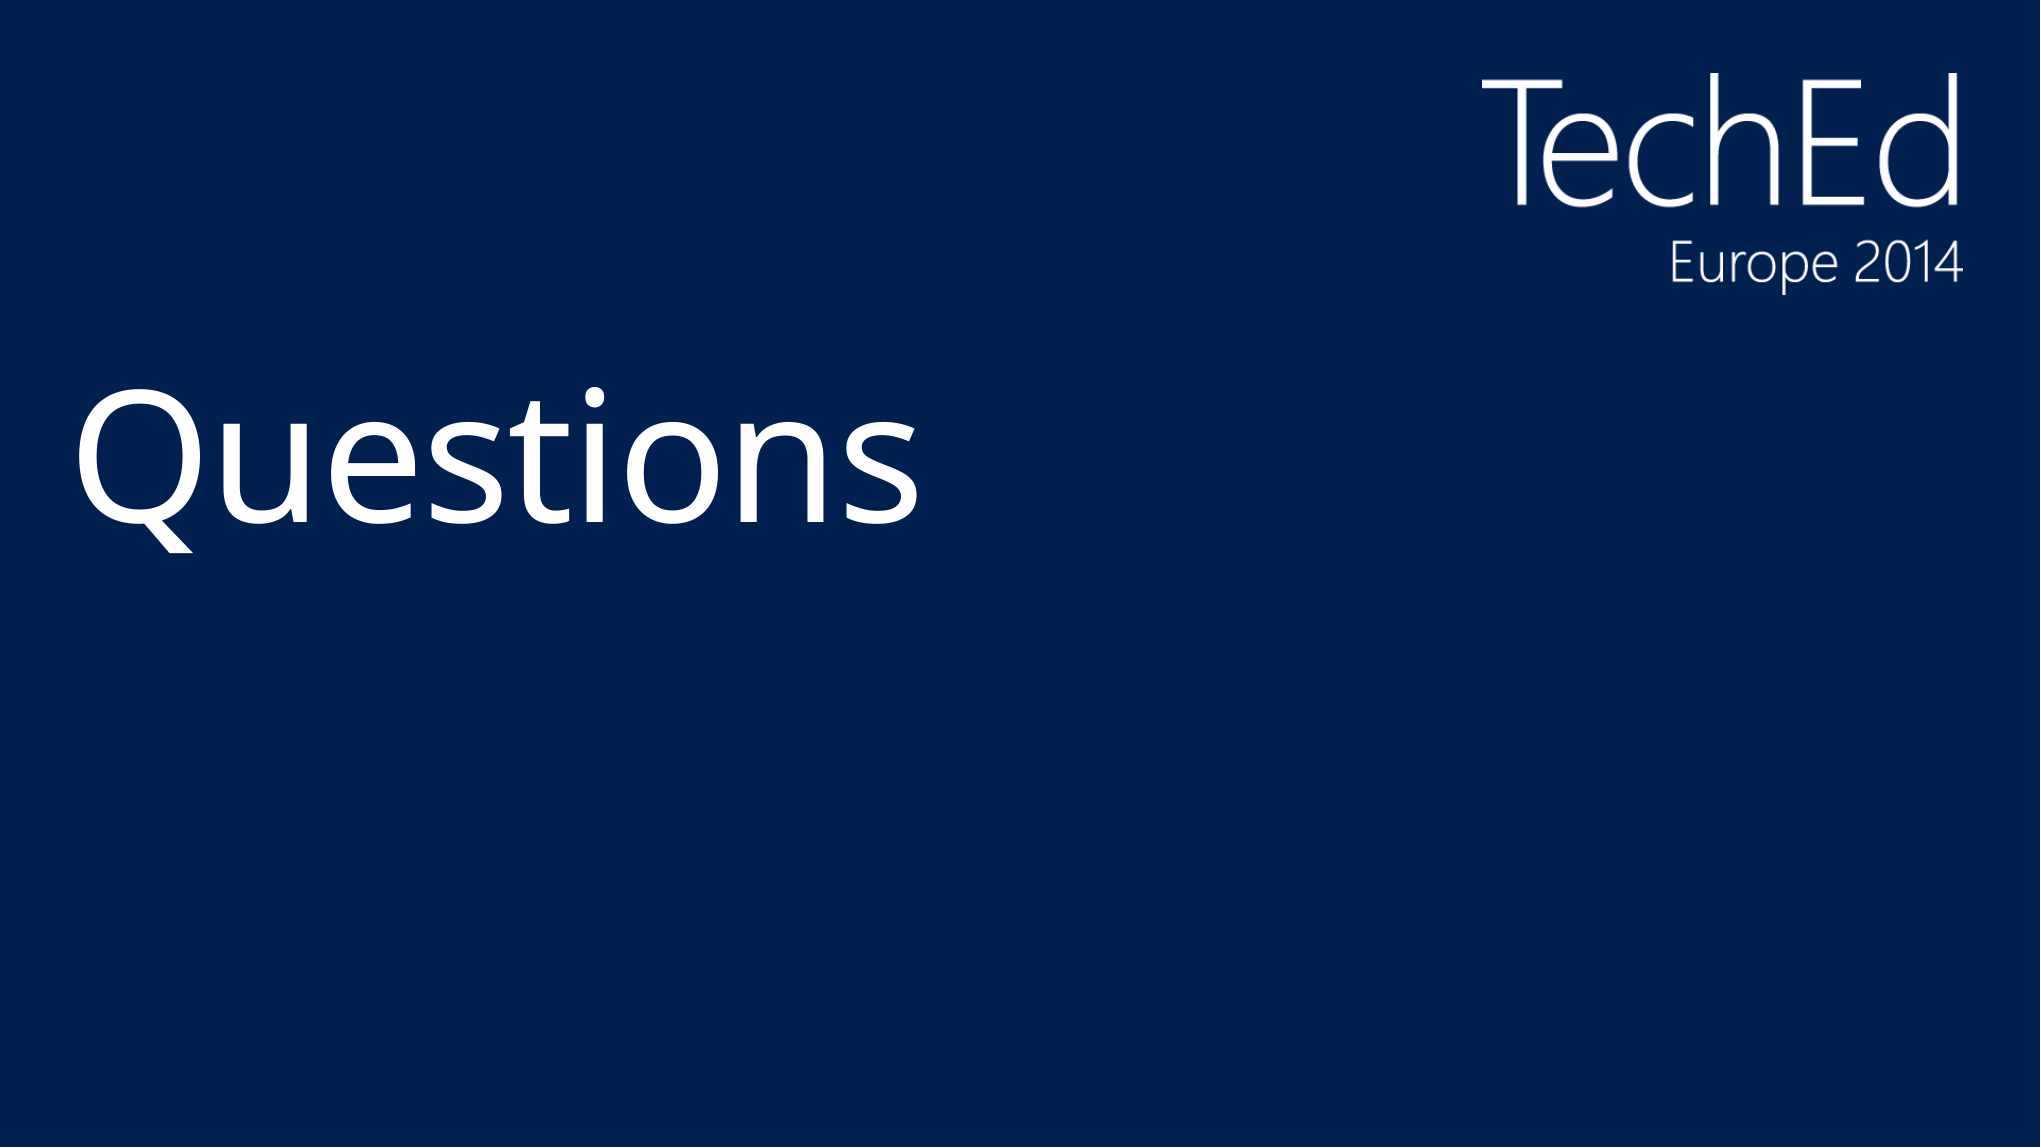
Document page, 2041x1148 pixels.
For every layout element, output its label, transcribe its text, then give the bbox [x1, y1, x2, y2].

picture [1482, 73, 1963, 295]
title Questions [45, 348, 1996, 650]
